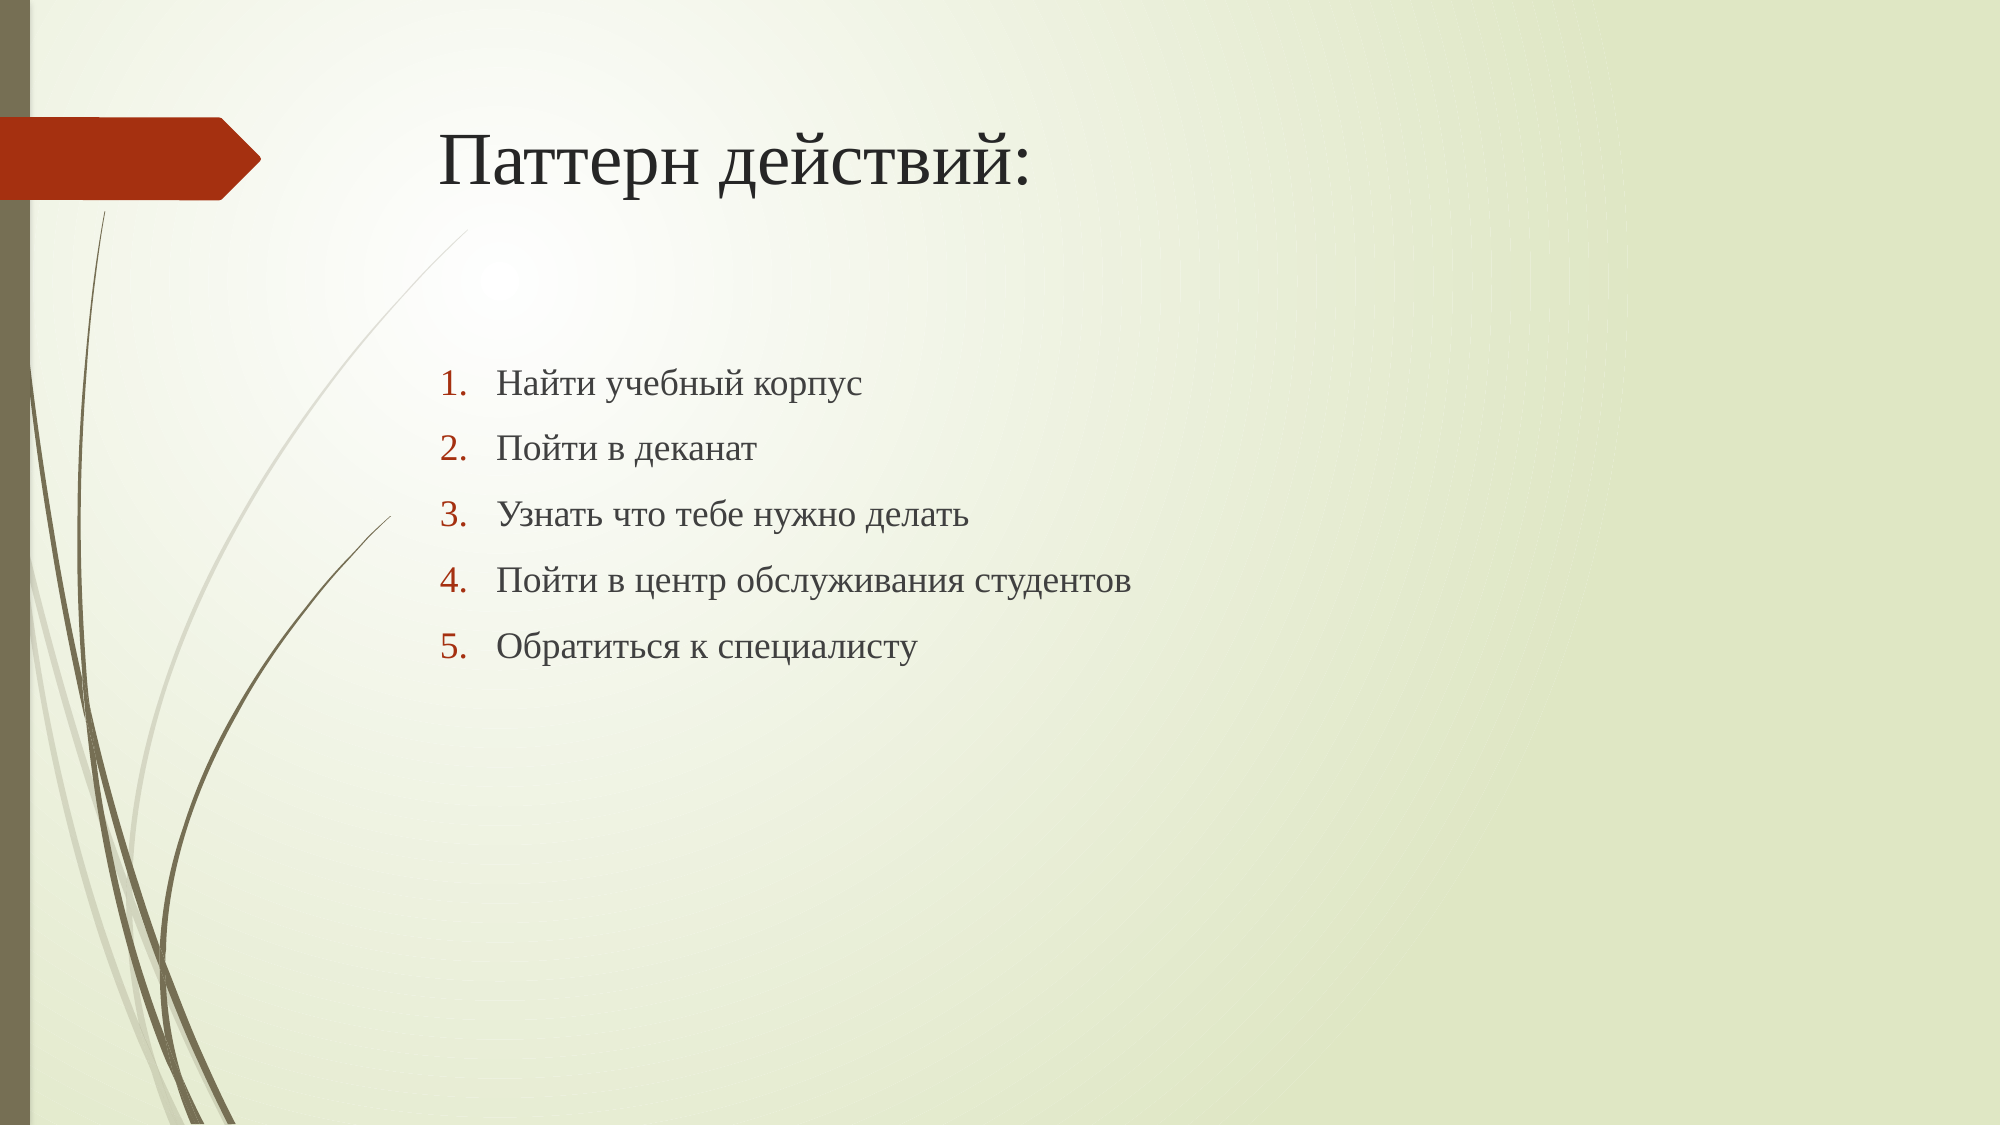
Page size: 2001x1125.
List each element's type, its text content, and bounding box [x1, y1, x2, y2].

list Найти учебный корпус Пойти в деканат Узнать что тебе нужно делать Пойти в центр обслуживания студентов Обратиться к специалисту [424, 350, 1888, 970]
text_box Паттерн действий: [423, 102, 1888, 238]
